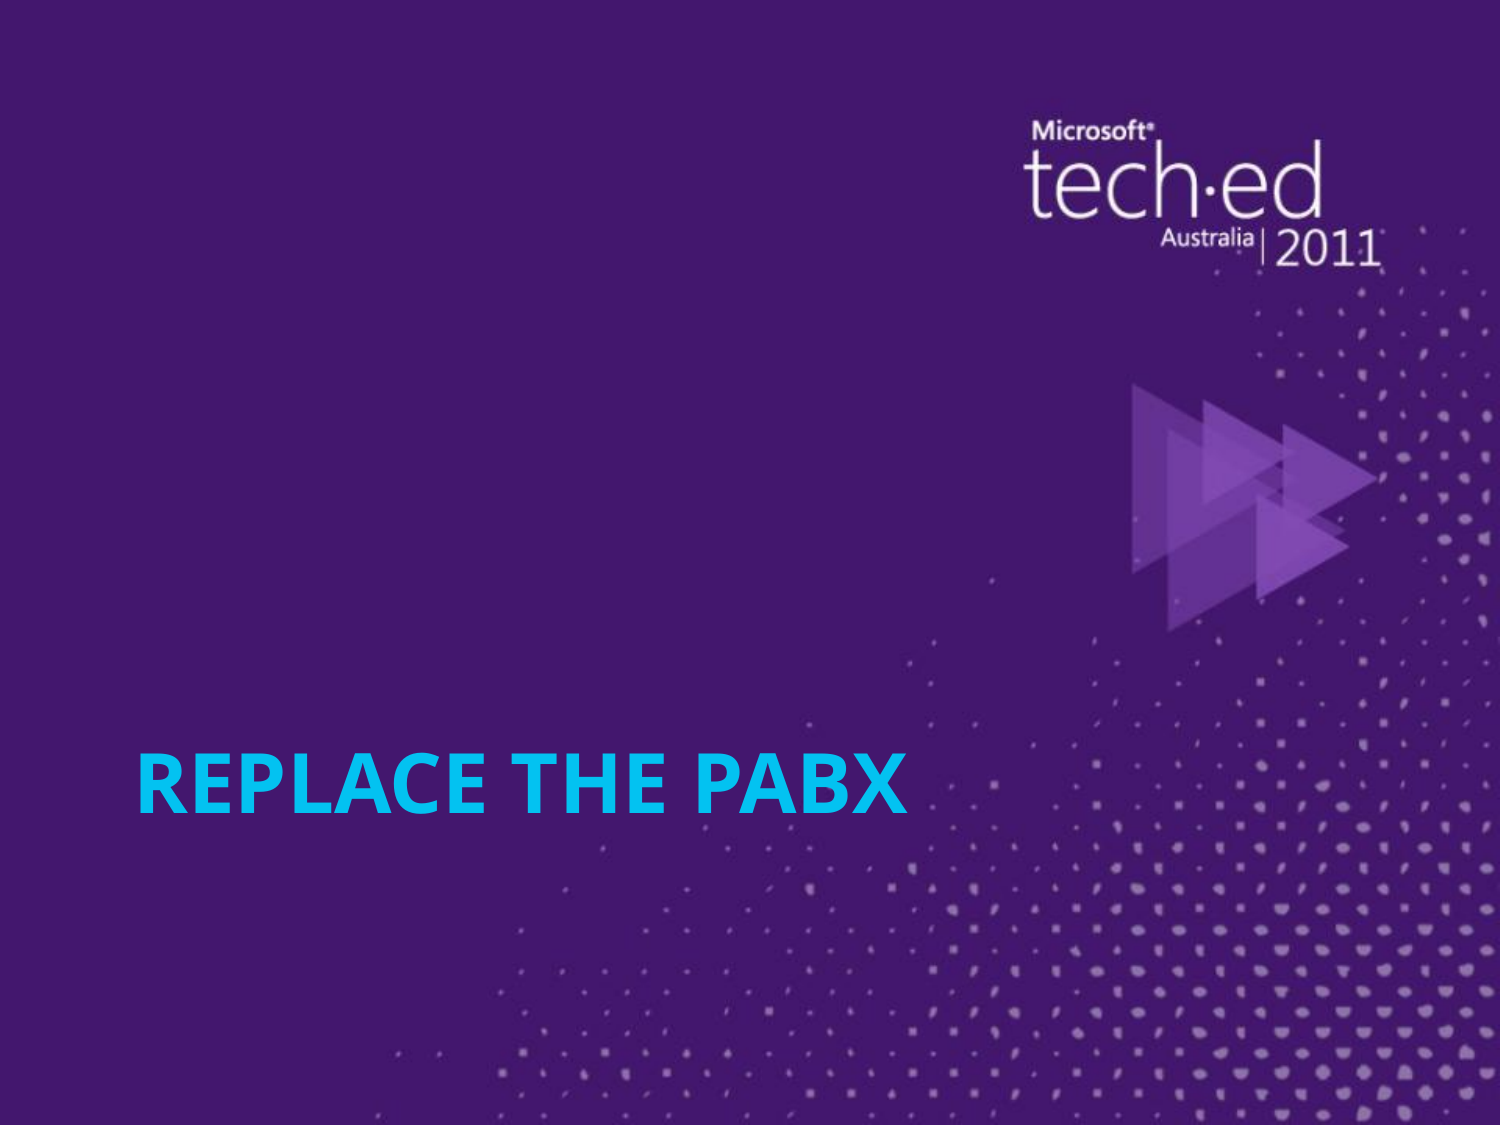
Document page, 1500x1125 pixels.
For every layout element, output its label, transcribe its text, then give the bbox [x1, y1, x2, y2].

picture [0, 0, 1500, 1125]
title Replace the PABX [118, 722, 1394, 947]
